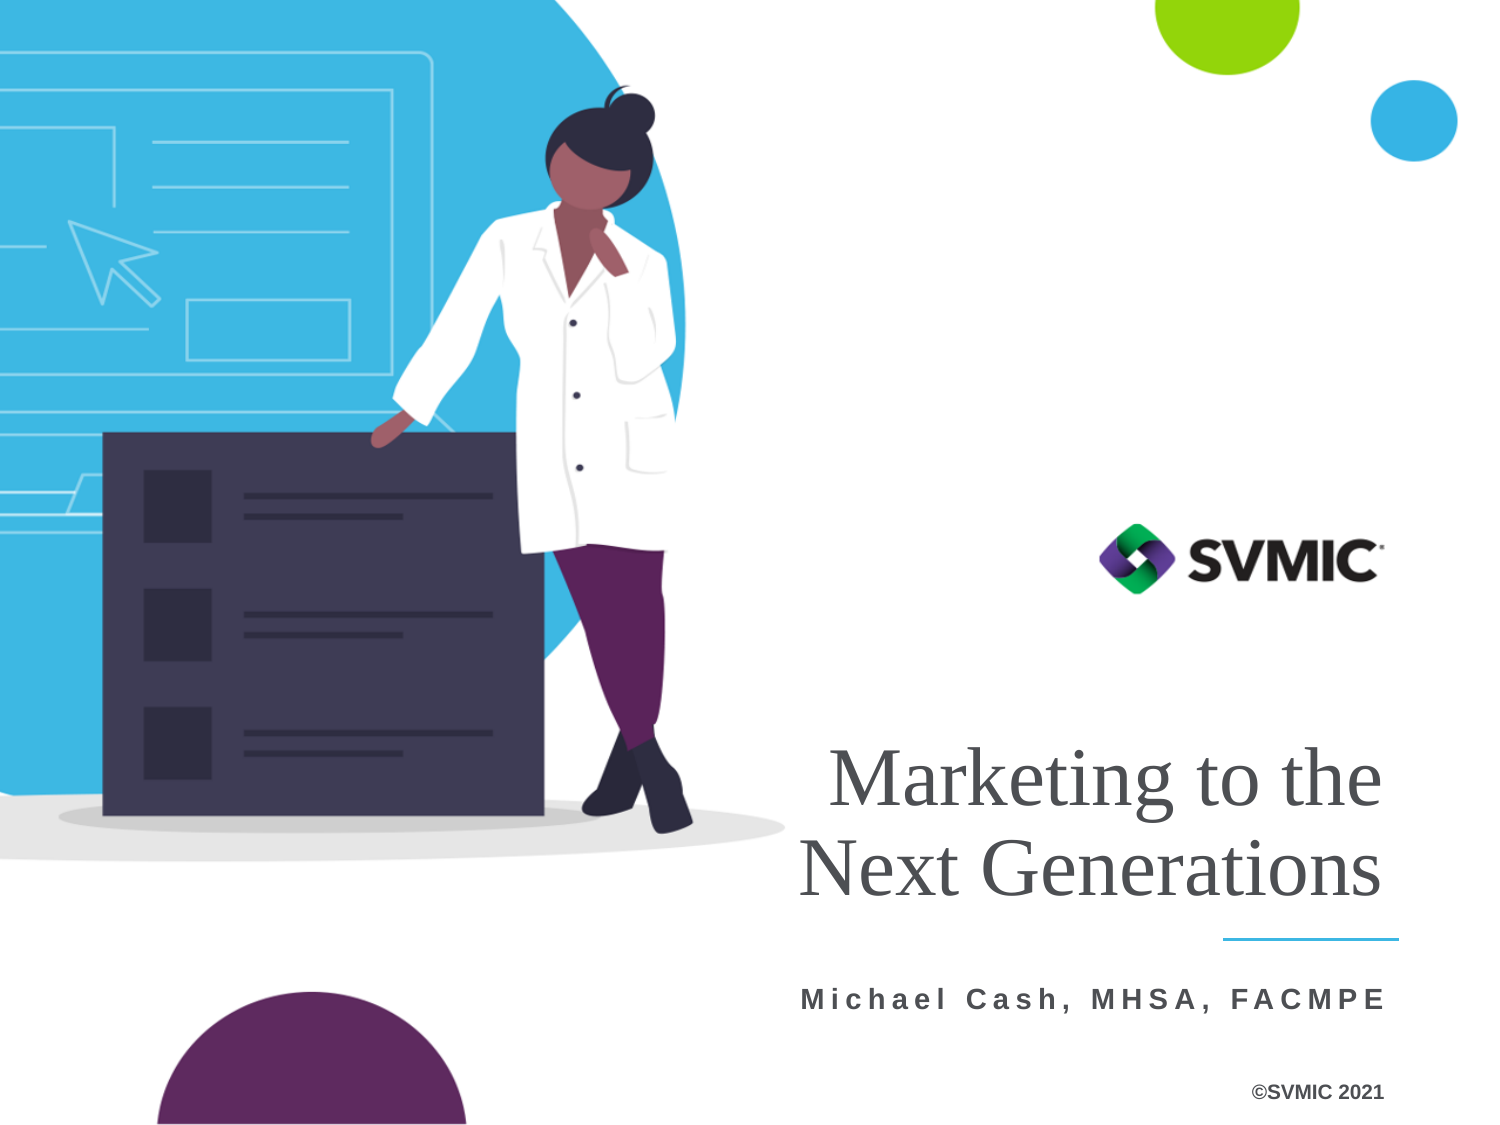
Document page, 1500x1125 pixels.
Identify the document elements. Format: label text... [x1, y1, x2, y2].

subtitle Michael Cash, MHSA, FACMPE [717, 972, 1399, 1023]
title Marketing to the Next Generations [750, 608, 1400, 922]
picture [0, 0, 1500, 1125]
